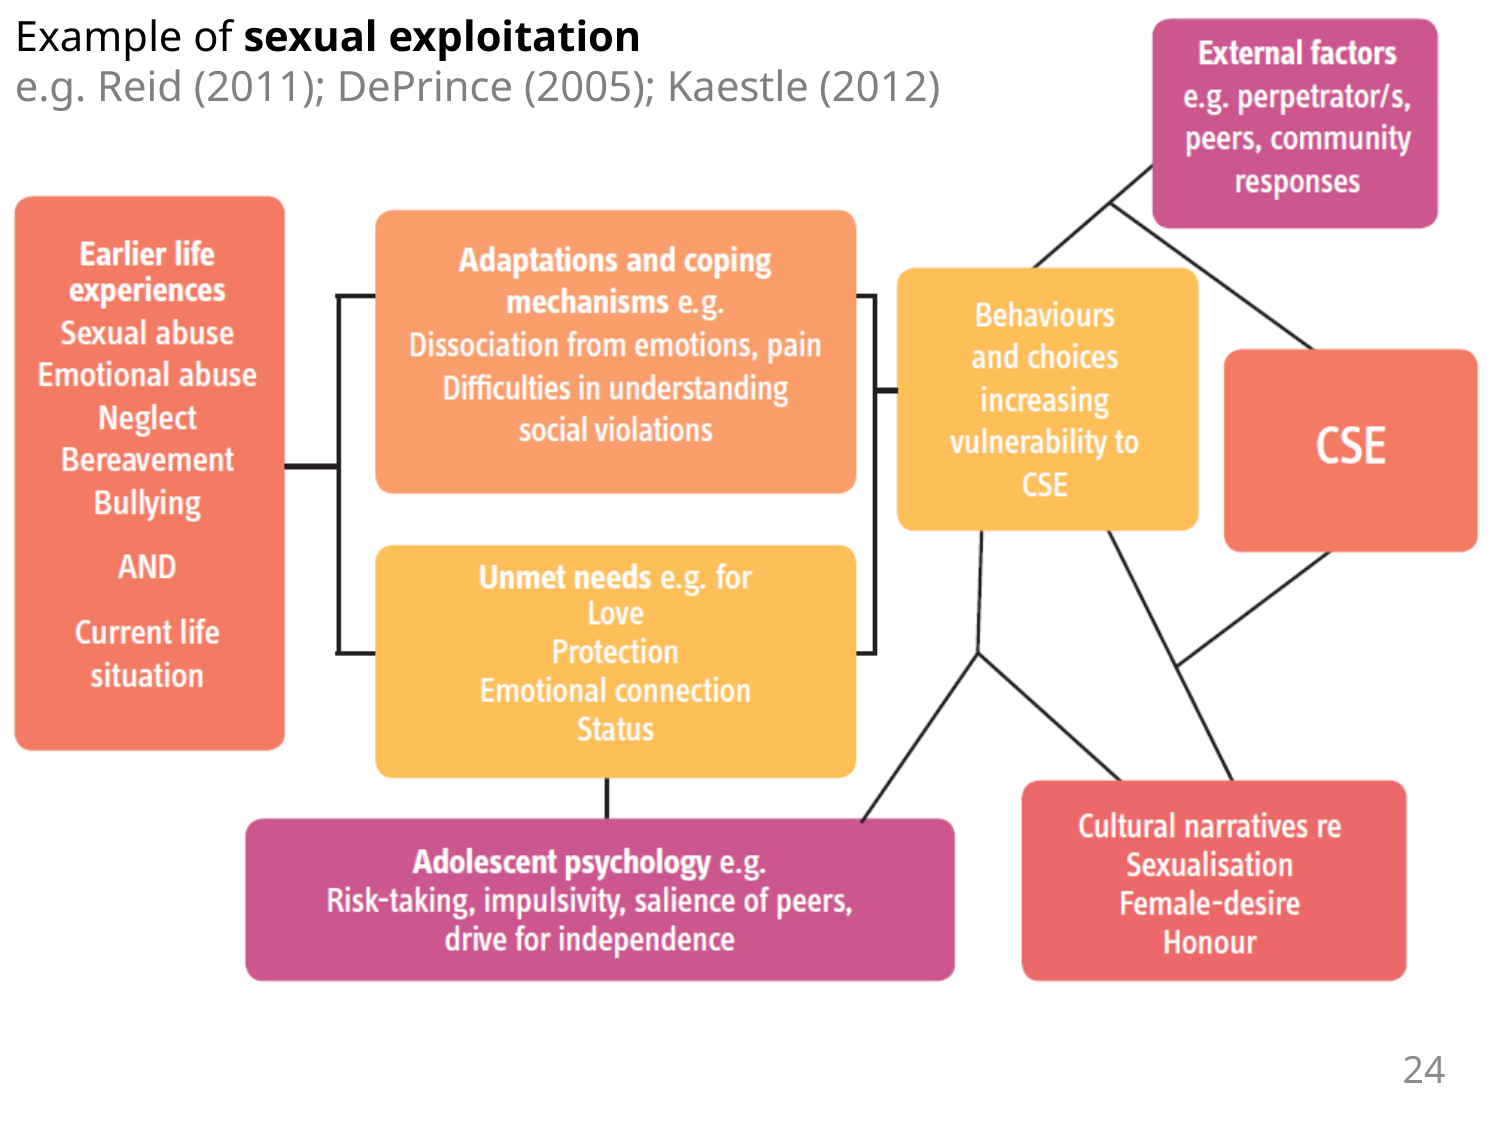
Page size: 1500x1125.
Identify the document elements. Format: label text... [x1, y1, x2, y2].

picture [2, 1, 1500, 1003]
slide_number 24 [1110, 1041, 1461, 1102]
